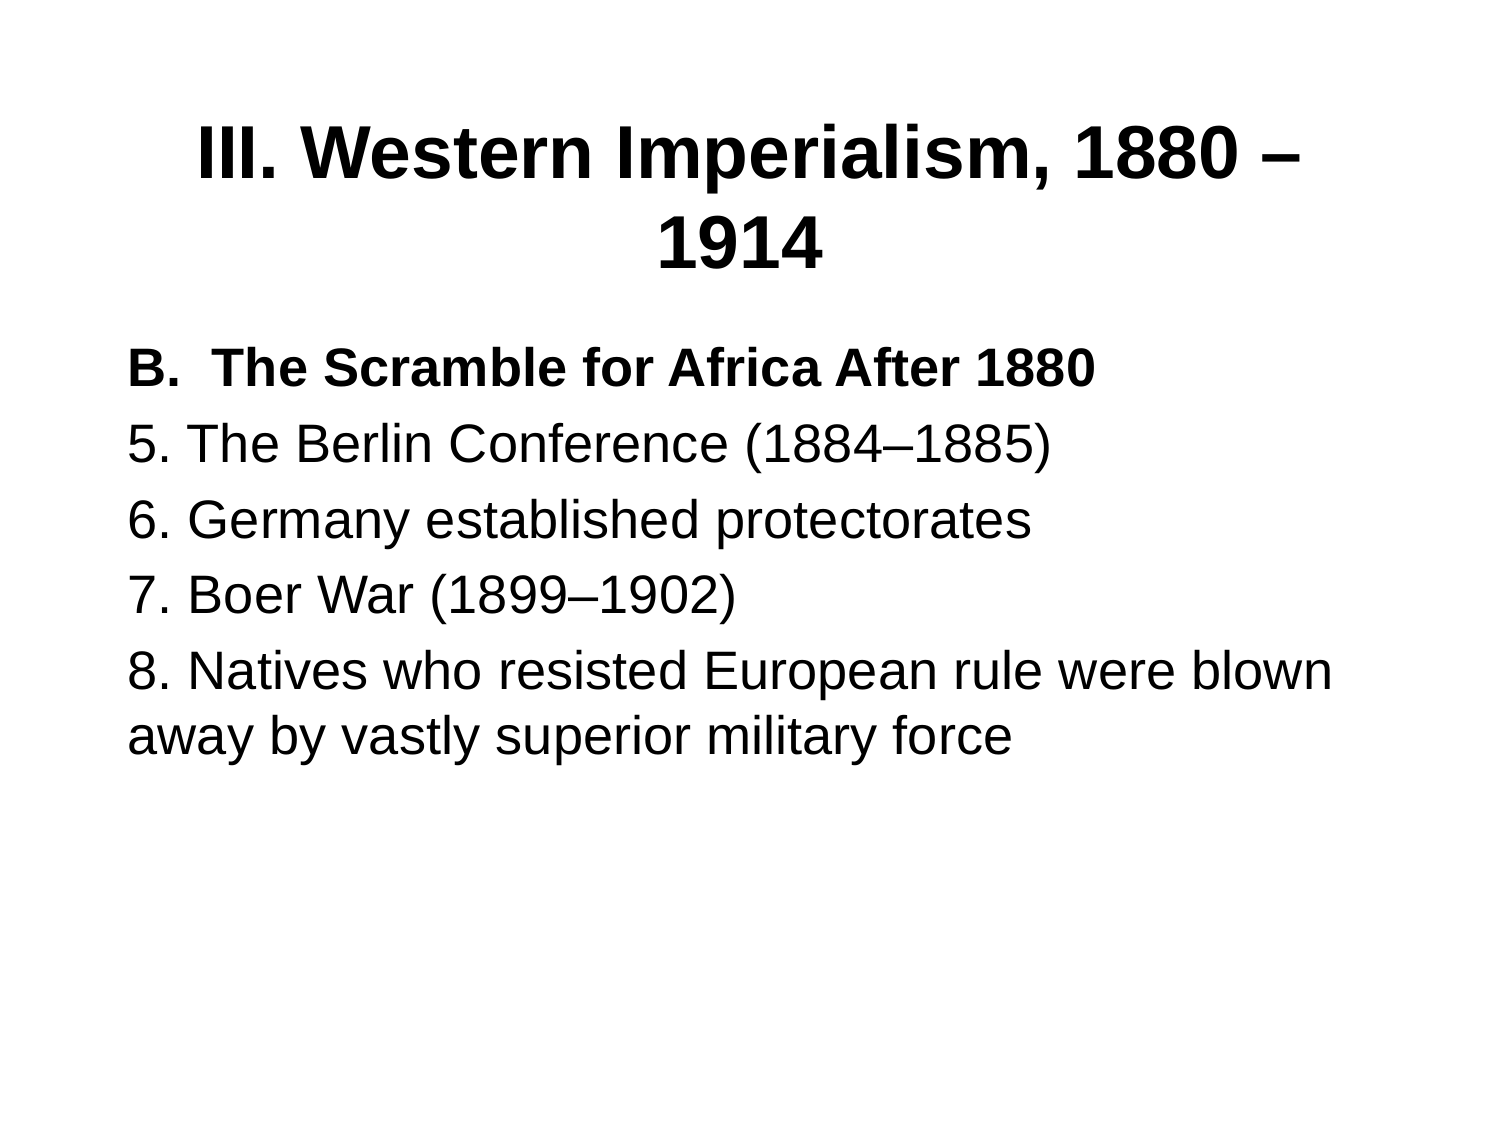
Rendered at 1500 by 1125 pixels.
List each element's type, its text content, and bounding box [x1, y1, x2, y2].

list The Scramble for Africa After 1880 5. The Berlin Conference (1884–1885) 6. Germany established protectorates 7. Boer War (1899–1902) 8. Natives who resisted European rule were blown away by vastly superior military force [112, 324, 1388, 1001]
title III. Western Imperialism, 1880 – 1914 [112, 99, 1388, 288]
